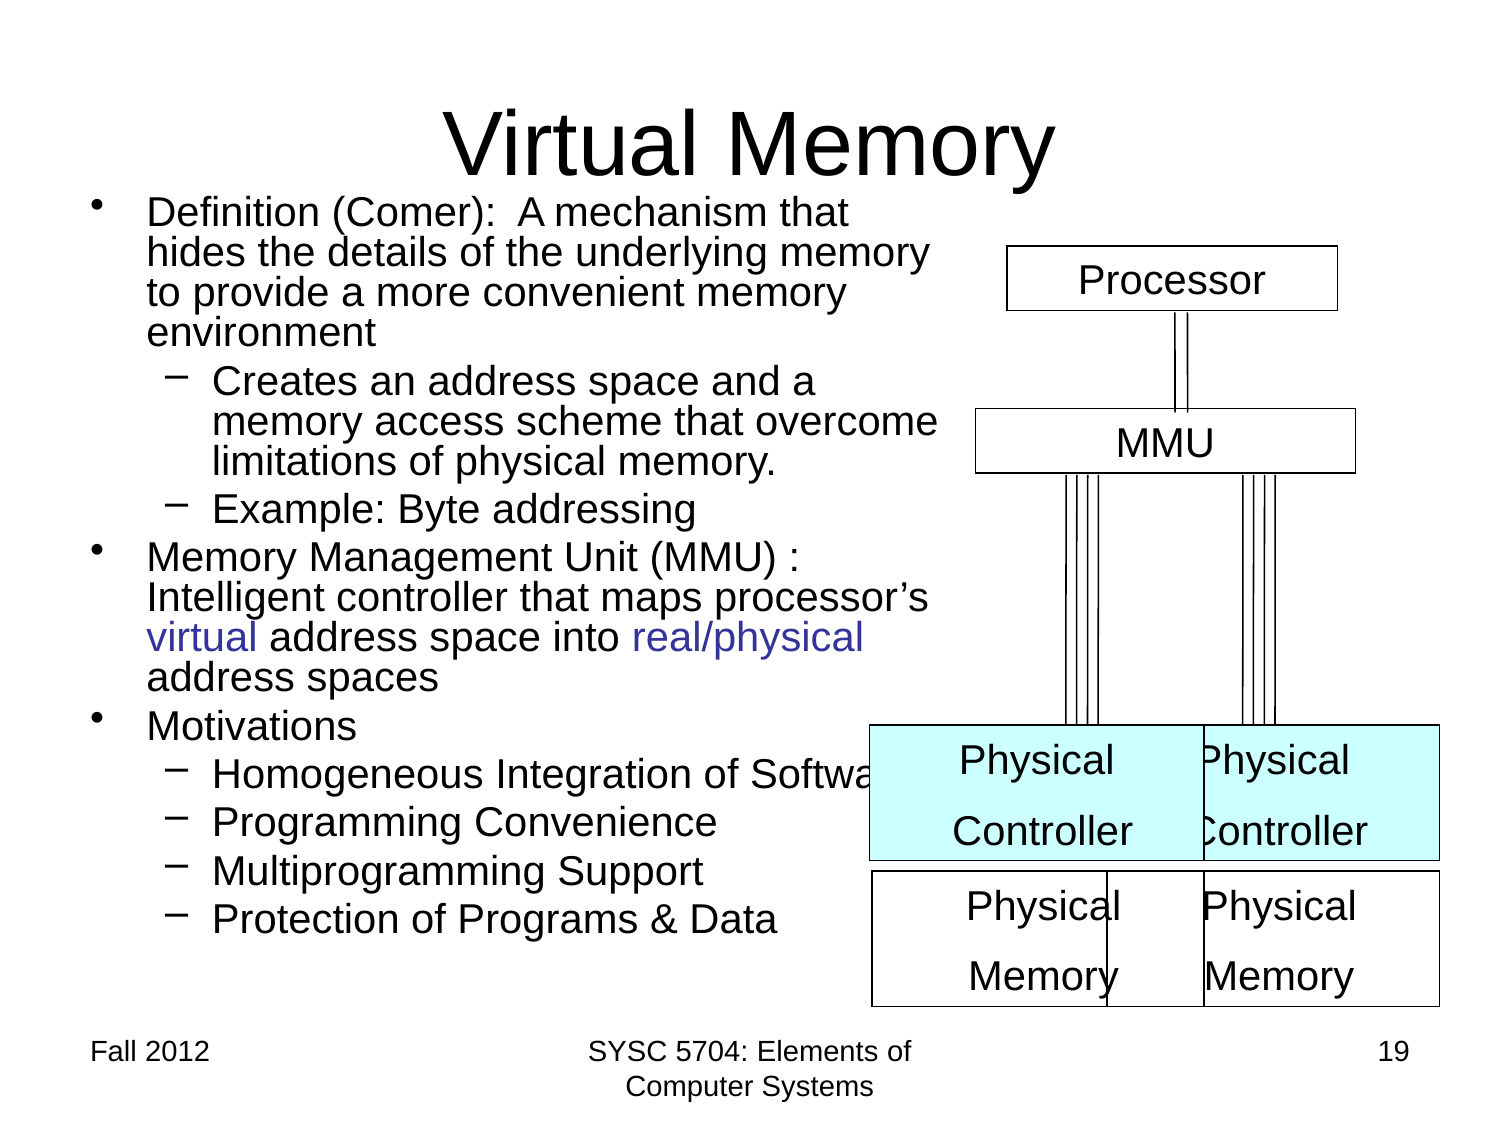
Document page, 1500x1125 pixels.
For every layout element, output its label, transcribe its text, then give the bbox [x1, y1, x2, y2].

list Definition (Comer): A mechanism that hides the details of the underlying memory to provide a more convenient memory environment Creates an address space and a memory access scheme that overcome limitations of physical memory. Example: Byte addressing Memory Management Unit (MMU) : Intelligent controller that maps processor’s virtual address space into real/physical address spaces Motivations Homogeneous Integration of Software Programming Convenience Multiprogramming Support Protection of Programs & Data [74, 187, 976, 993]
footer SYSC 5704: Elements of Computer Systems [512, 1024, 988, 1103]
text_box MMU [975, 408, 1356, 474]
slide_number 19 [1074, 1024, 1426, 1103]
text_box Physical Controller [869, 725, 1205, 861]
text_box Physical Controller [1205, 725, 1440, 861]
title Virtual Memory [74, 44, 1426, 233]
text_box Physical Memory [871, 870, 1205, 1007]
slide_number Fall 2012 [74, 1024, 426, 1103]
text_box Processor [1006, 245, 1338, 311]
text_box Physical Memory [1205, 870, 1440, 1007]
